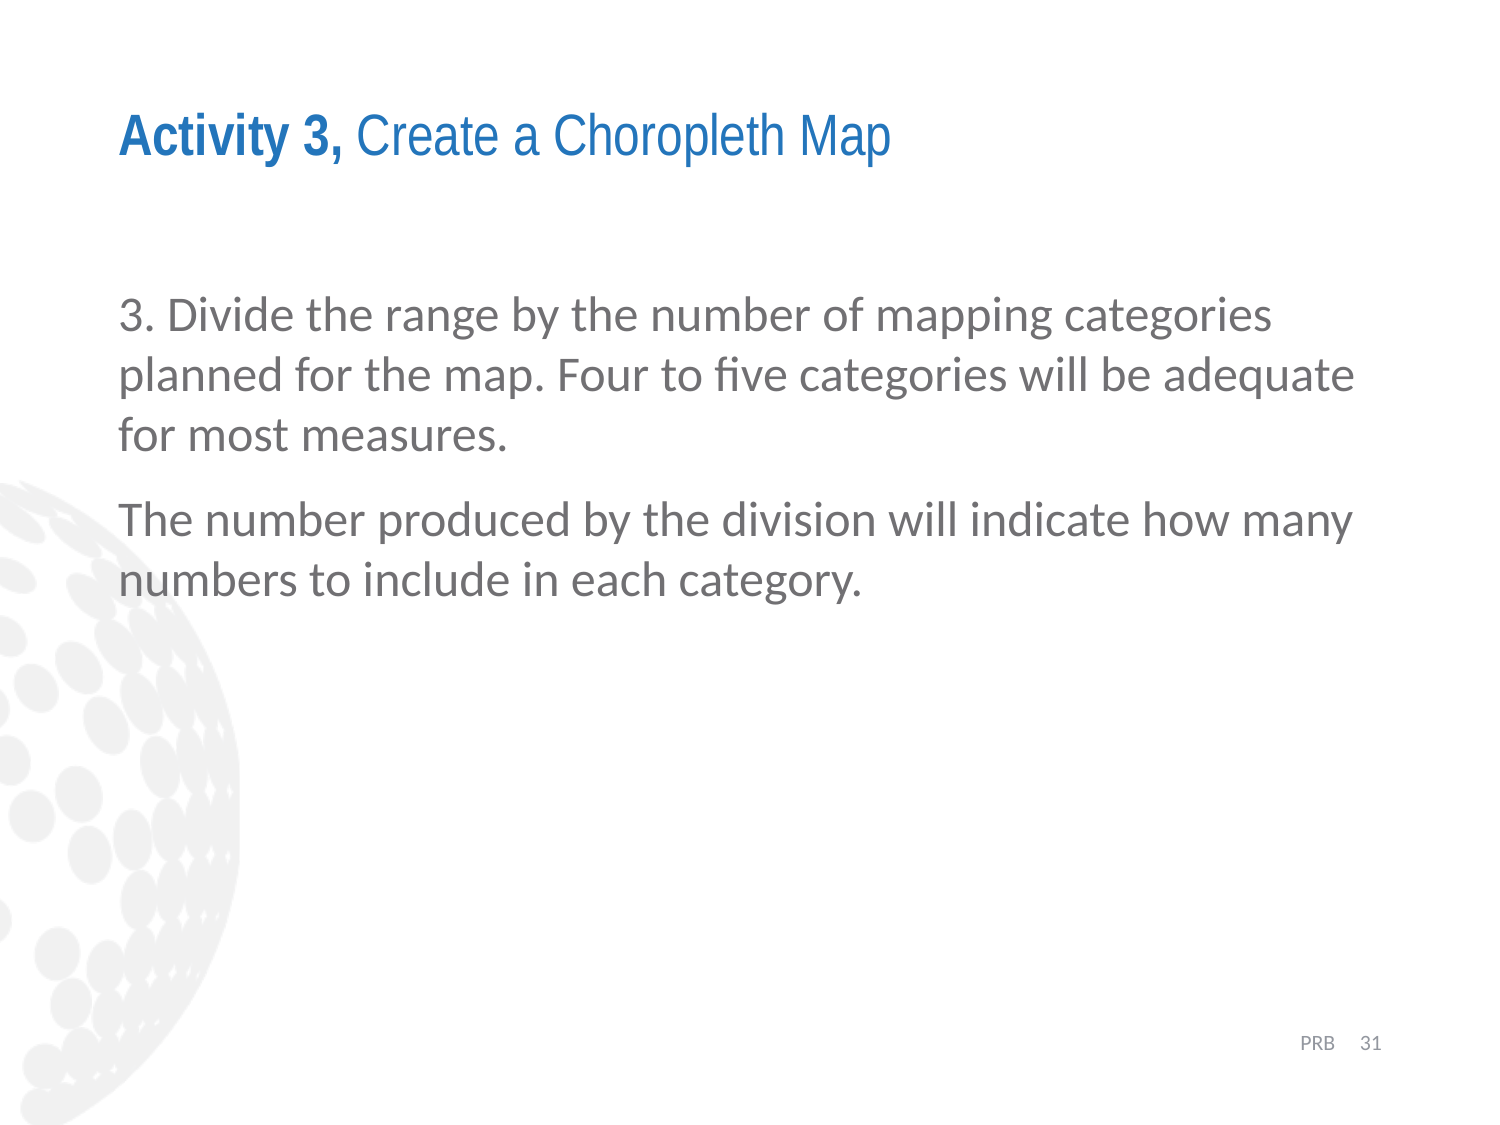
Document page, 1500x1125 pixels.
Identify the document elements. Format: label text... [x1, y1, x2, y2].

title Activity 3, Create a Choropleth Map [103, 69, 1397, 205]
list 3. Divide the range by the number of mapping categories planned for the map. Four to five categories will be adequate for most measures. The number produced by the division will indicate how many numbers to include in each category. [103, 274, 1397, 988]
